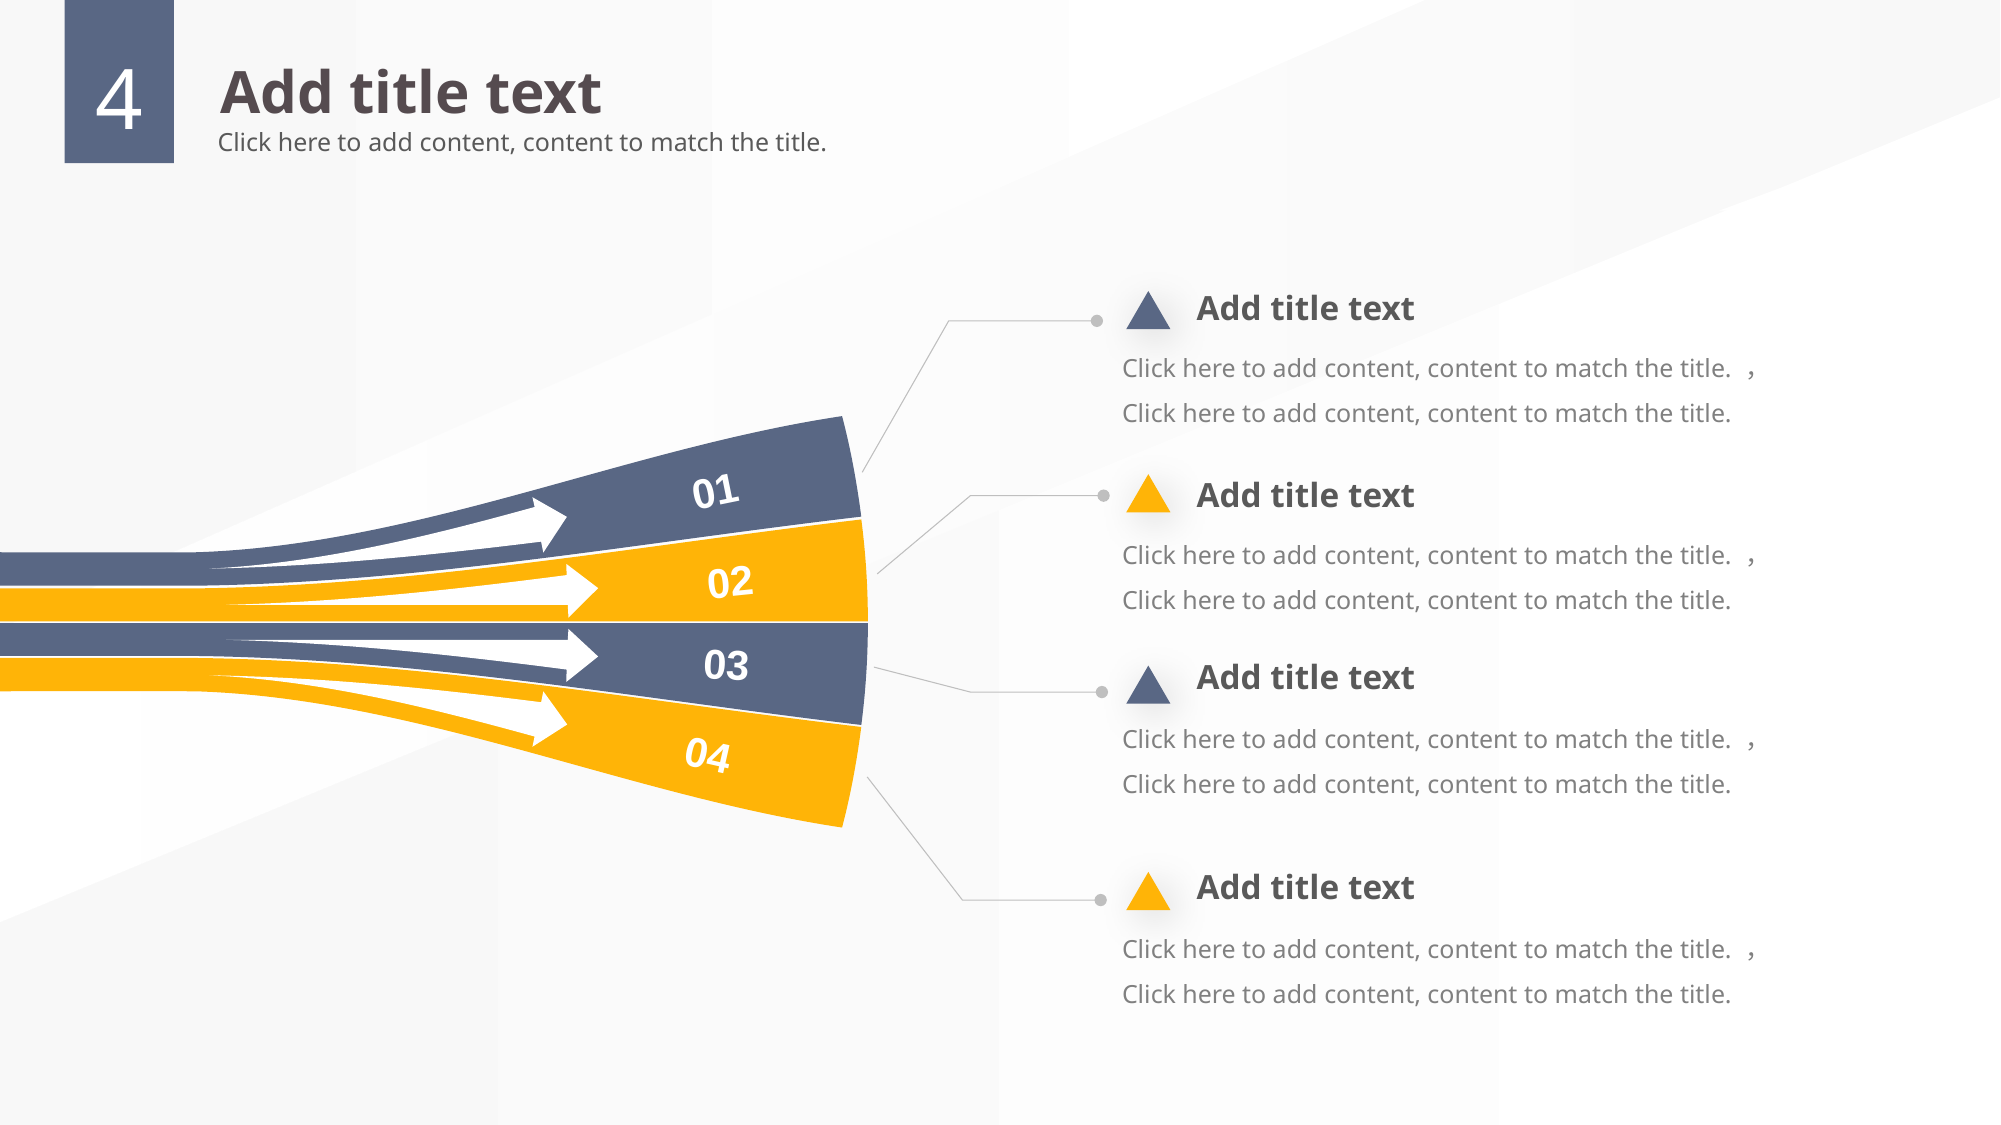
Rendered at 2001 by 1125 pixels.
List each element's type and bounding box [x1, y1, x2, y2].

text_box [866, 776, 1107, 907]
text_box [873, 666, 1107, 699]
text_box [0, 416, 862, 519]
text_box [0, 622, 868, 725]
text_box [0, 519, 868, 622]
text_box [1107, 279, 1787, 432]
text_box [1107, 858, 1787, 1013]
text_box [64, 0, 915, 164]
text_box [876, 489, 1107, 575]
text_box [0, 657, 862, 828]
text_box [1107, 648, 1787, 802]
text_box [862, 314, 1104, 473]
text_box [1107, 466, 1787, 618]
